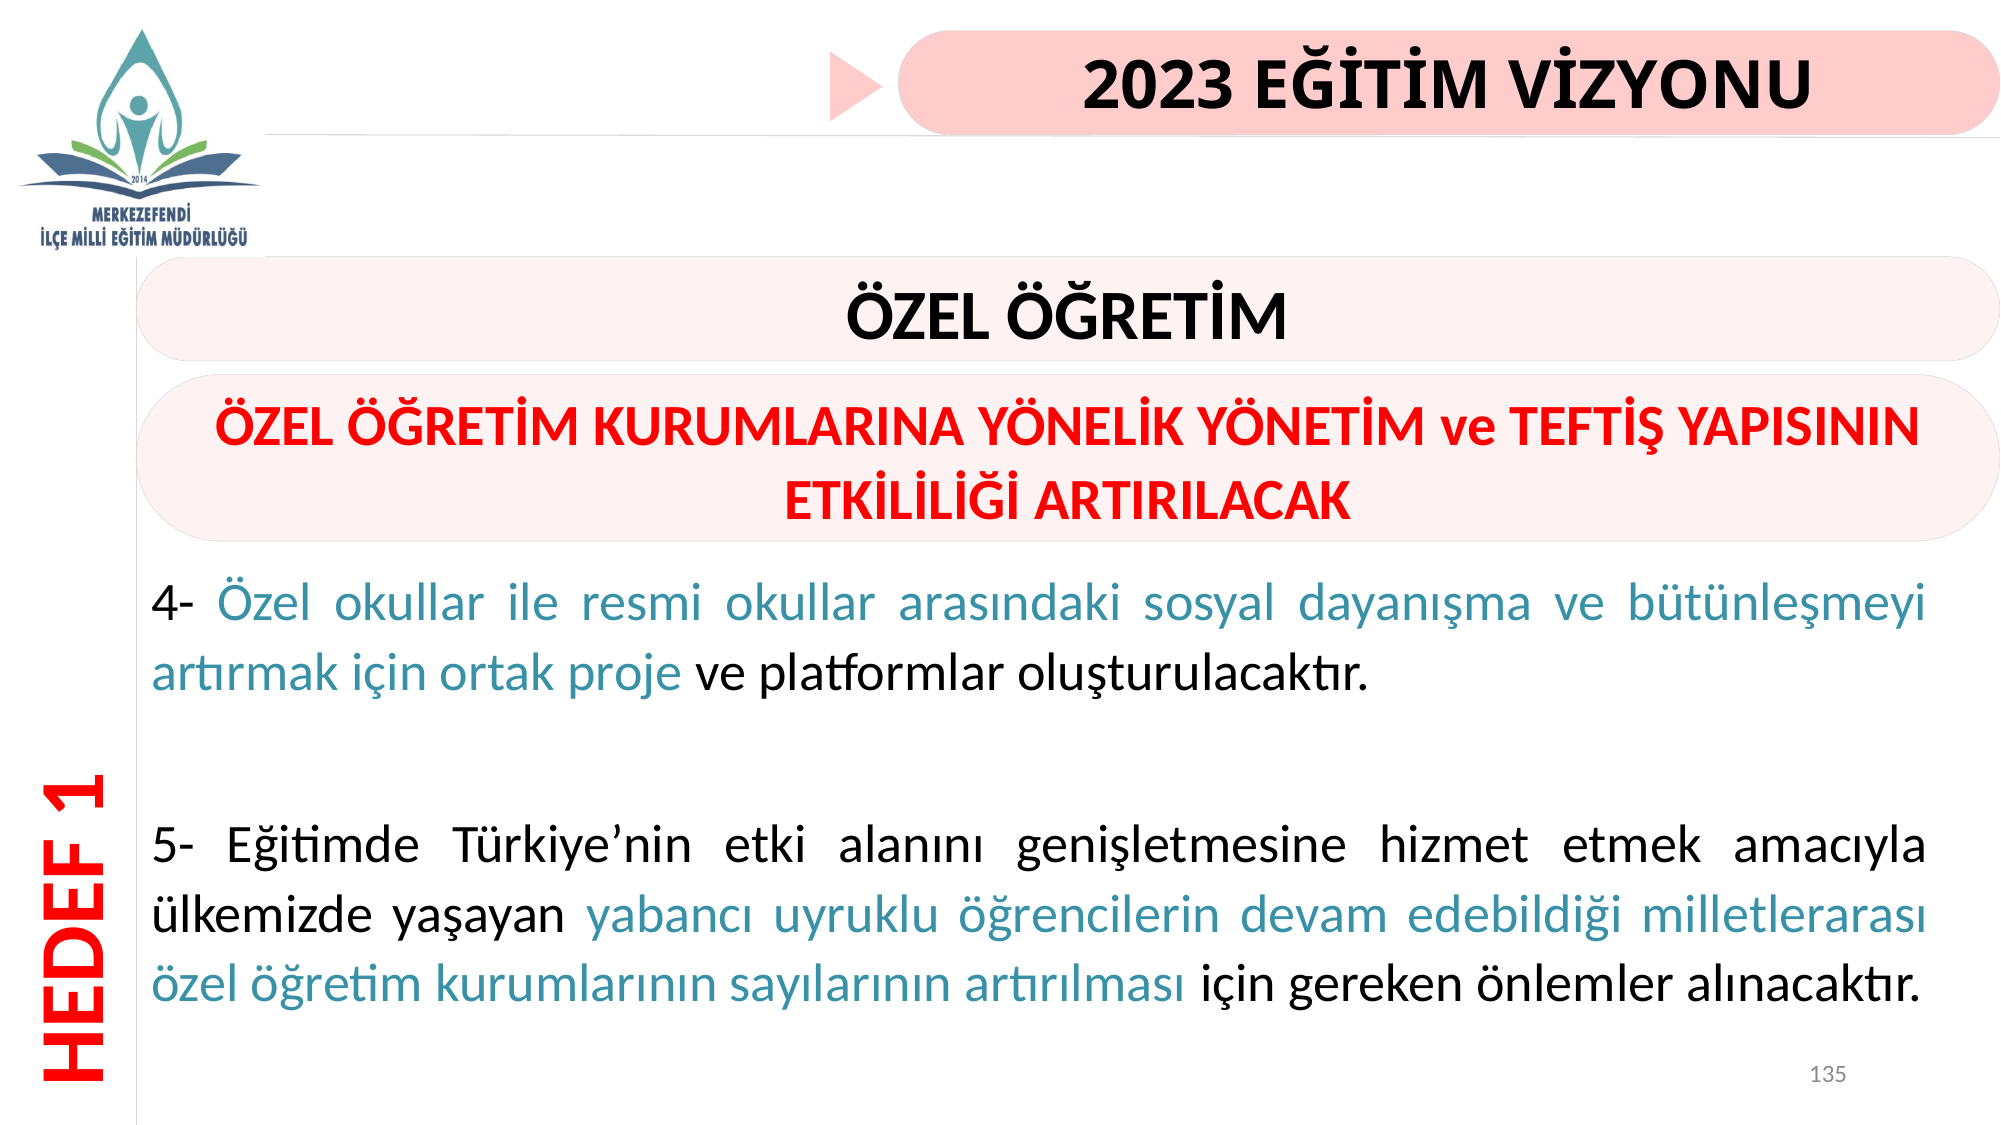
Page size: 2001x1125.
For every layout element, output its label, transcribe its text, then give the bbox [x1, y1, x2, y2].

text_box ÖZEL ÖĞRETİM KURUMLARINA YÖNELİK YÖNETİM ve TEFTİŞ YAPISININ ETKİLİLİĞİ ARTIRILACAK [137, 374, 2000, 539]
text_box [197, 539, 1940, 543]
text_box [828, 49, 885, 124]
text_box [929, 29, 1970, 34]
text_box [926, 130, 1972, 134]
text_box ÖZEL ÖĞRETİM [137, 255, 2000, 362]
picture [9, 16, 265, 257]
text_box HEDEF 1 [4, 756, 130, 1101]
text_box 2023 EĞİTİM VİZYONU [898, 34, 2000, 130]
slide_number 135 [1412, 1042, 1863, 1103]
text_box 4- Özel okullar ile resmi okullar arasındaki sosyal dayanışma ve bütünleşmeyi artırmak için ortak proje ve platformlar oluşturulacaktır. 5- Eğitimde Türkiye’nin etki alanını genişletmesine hizmet etmek amacıyla ülkemizde yaşayan yabancı uyruklu öğrencilerin devam edebildiği milletlerarası özel öğretim kurumlarının sayılarının artırılması için gereken önlemler alınacaktır. [137, 554, 1945, 1020]
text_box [265, 134, 2000, 138]
